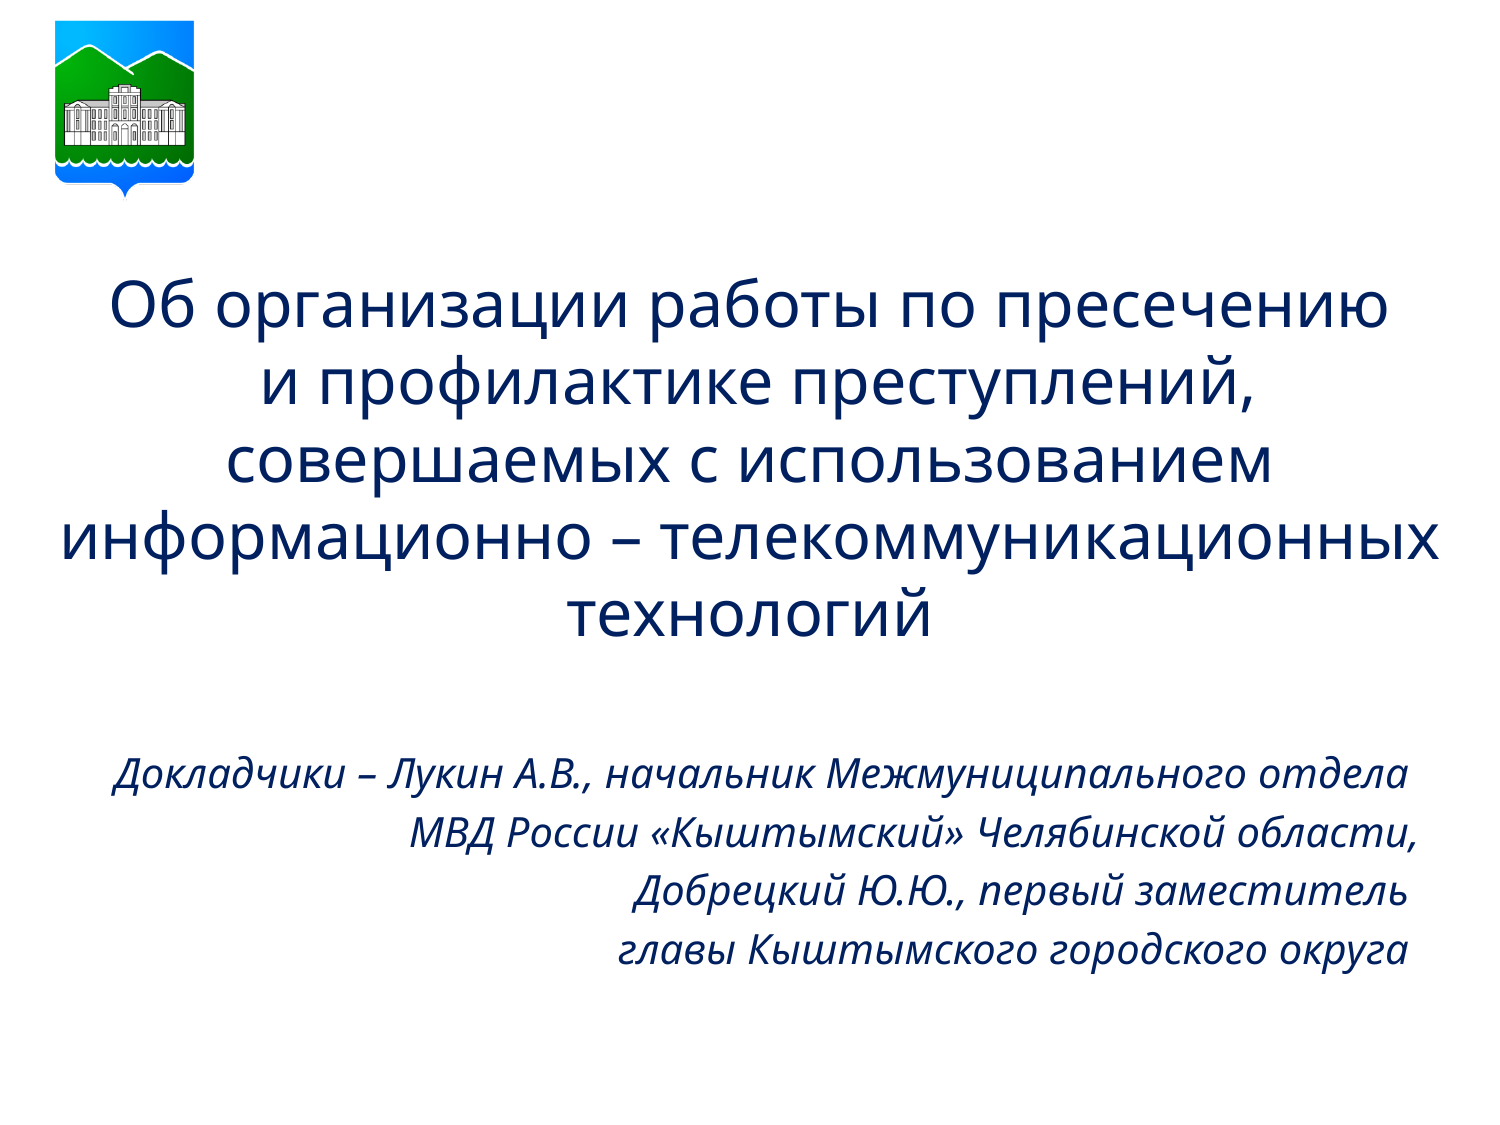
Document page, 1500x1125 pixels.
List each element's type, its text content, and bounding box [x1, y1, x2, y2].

picture [52, 18, 195, 204]
title Об организации работы по пресечению и профилактике преступлений, совершаемых с использованием информационно – телекоммуникационных технологий [41, 290, 1459, 622]
subtitle Докладчики – Лукин А.В., начальник Межмуниципального отдела МВД России «Кыштымский» Челябинской области, Добрецкий Ю.Ю., первый заместитель главы Кыштымского городского округа [88, 739, 1436, 1028]
